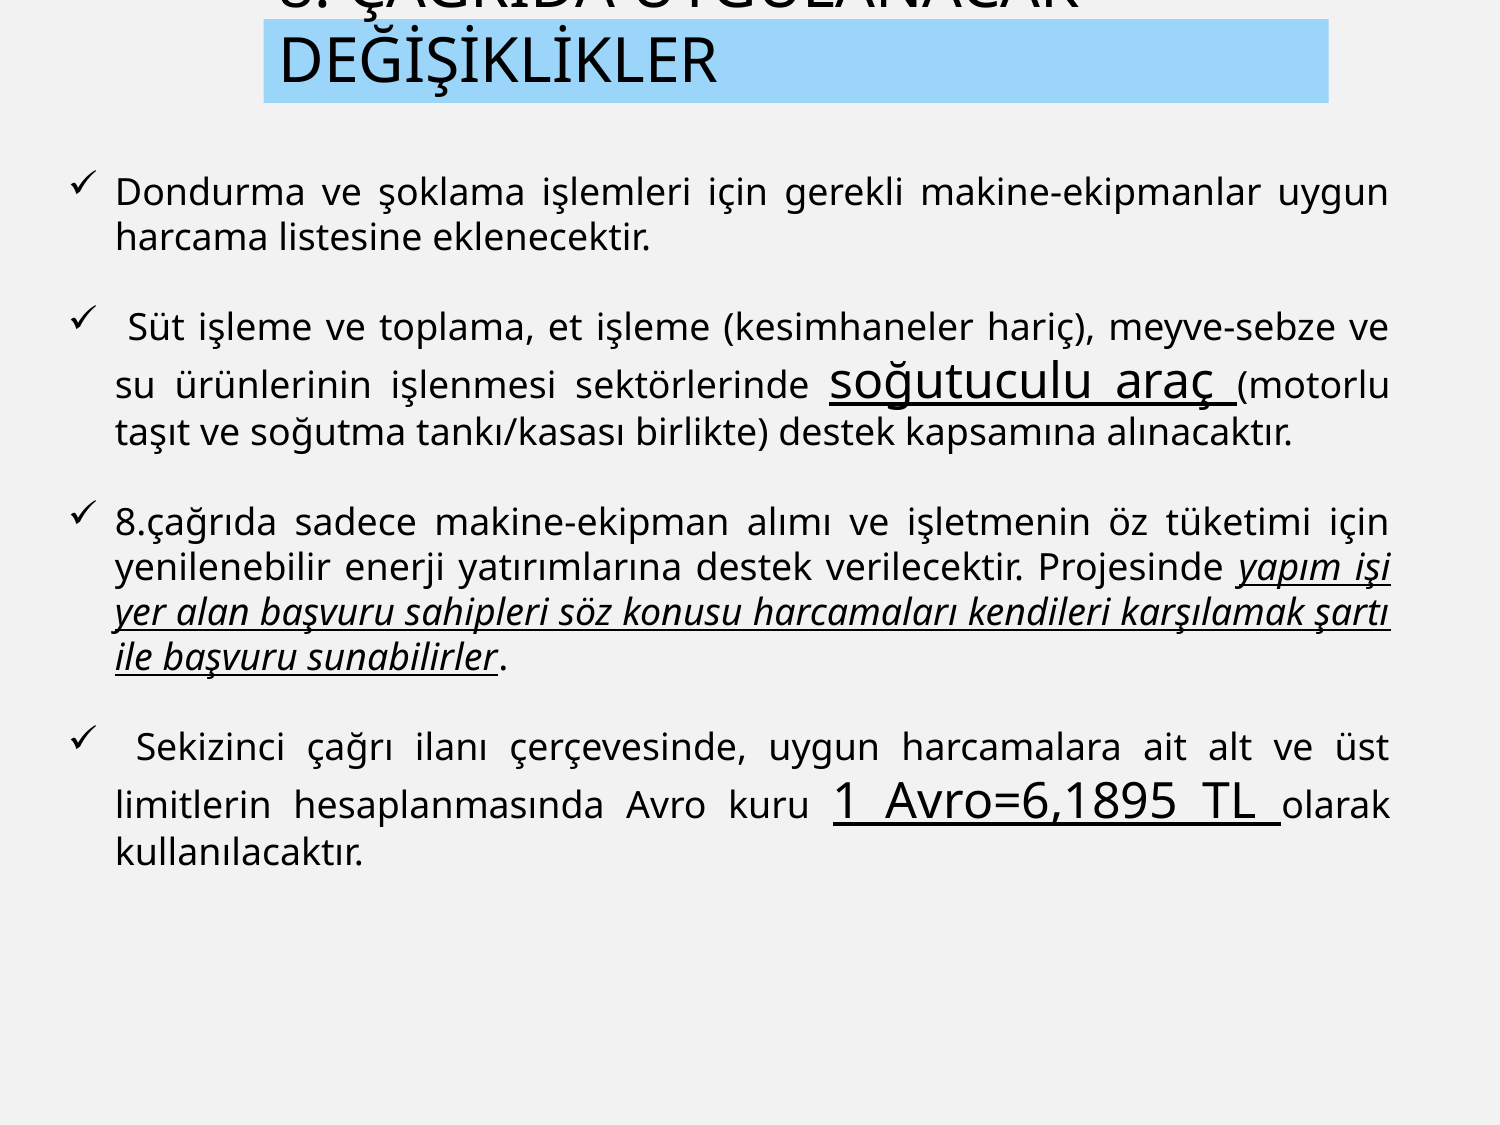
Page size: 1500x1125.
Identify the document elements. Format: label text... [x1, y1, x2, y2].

title 8. ÇAĞRIDA UYGULANACAK DEĞİŞİKLİKLER [263, 19, 1329, 103]
text_box Dondurma ve şoklama işlemleri için gerekli makine-ekipmanlar uygun harcama listesine eklenecektir. Süt işleme ve toplama, et işleme (kesimhaneler hariç), meyve-sebze ve su ürünlerinin işlenmesi sektörlerinde soğutuculu araç (motorlu taşıt ve soğutma tankı/kasası birlikte) destek kapsamına alınacaktır. 8.çağrıda sadece makine-ekipman alımı ve işletmenin öz tüketimi için yenilenebilir enerji yatırımlarına destek verilecektir. Projesinde yapım işi yer alan başvuru sahipleri söz konusu harcamaları kendileri karşılamak şartı ile başvuru sunabilirler. Sekizinci çağrı ilanı çerçevesinde, uygun harcamalara ait alt ve üst limitlerin hesaplanmasında Avro kuru 1 Avro=6,1895 TL olarak kullanılacaktır. [53, 160, 1406, 881]
